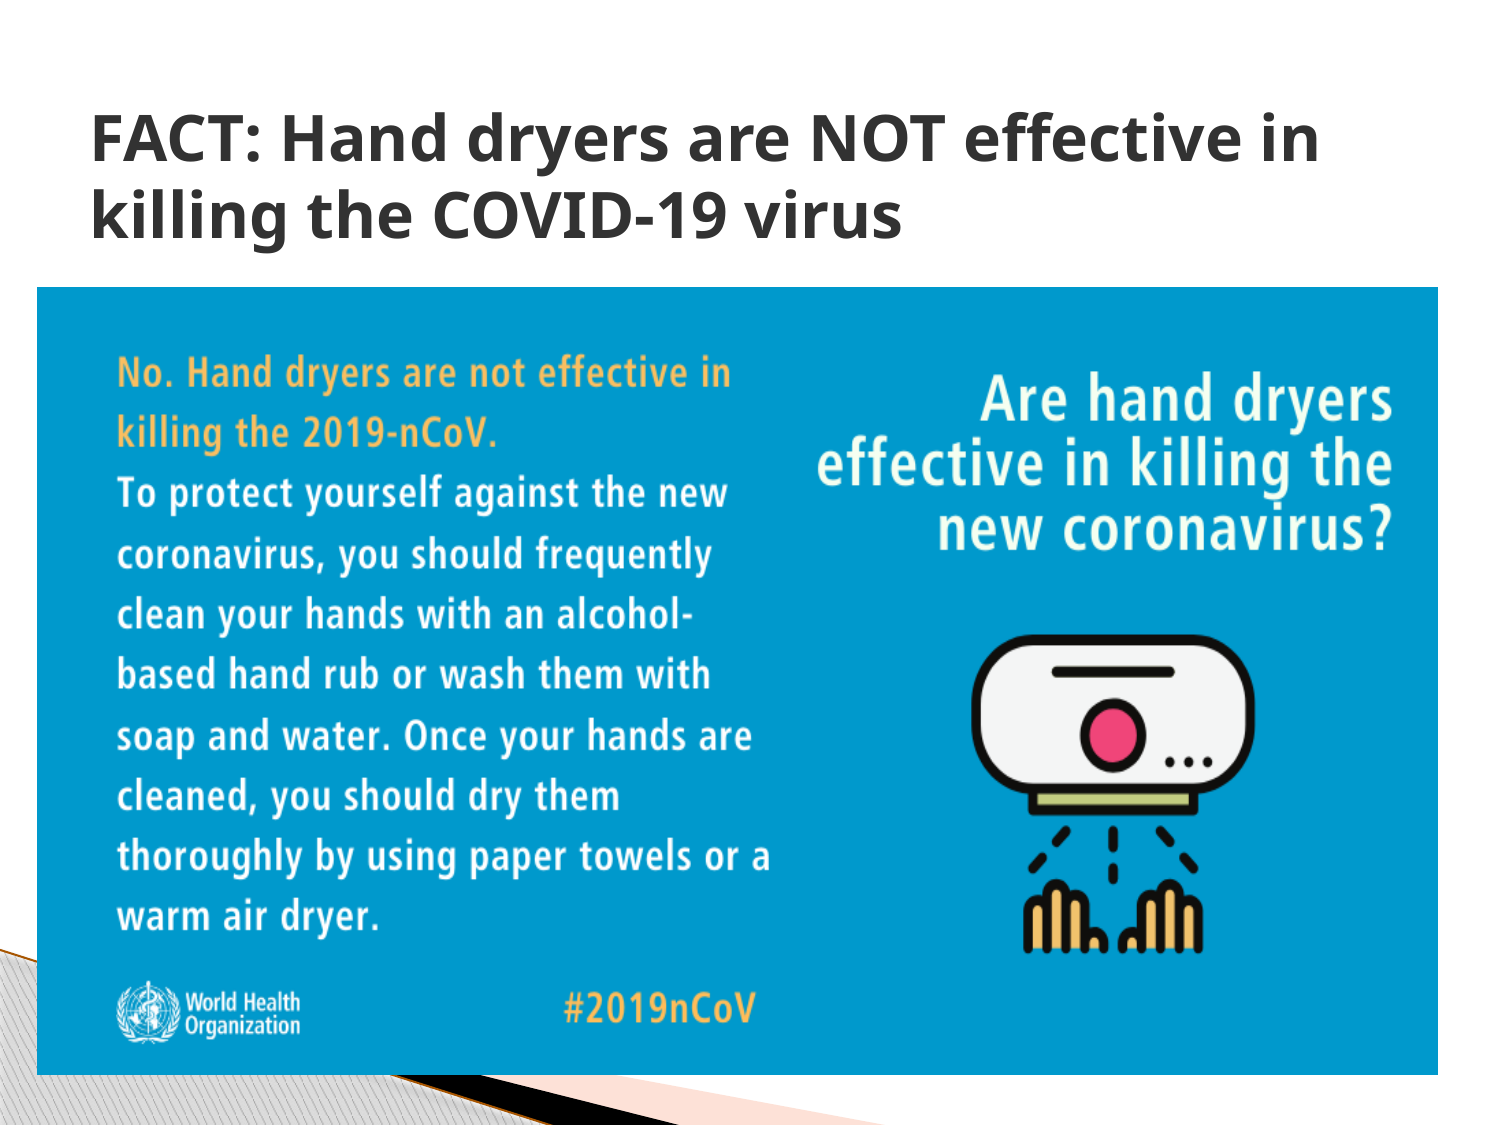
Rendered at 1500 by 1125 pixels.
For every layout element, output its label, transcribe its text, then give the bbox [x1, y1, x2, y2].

title FACT: Hand dryers are NOT effective in killing the COVID-19 virus [75, 87, 1475, 338]
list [37, 287, 1438, 1076]
